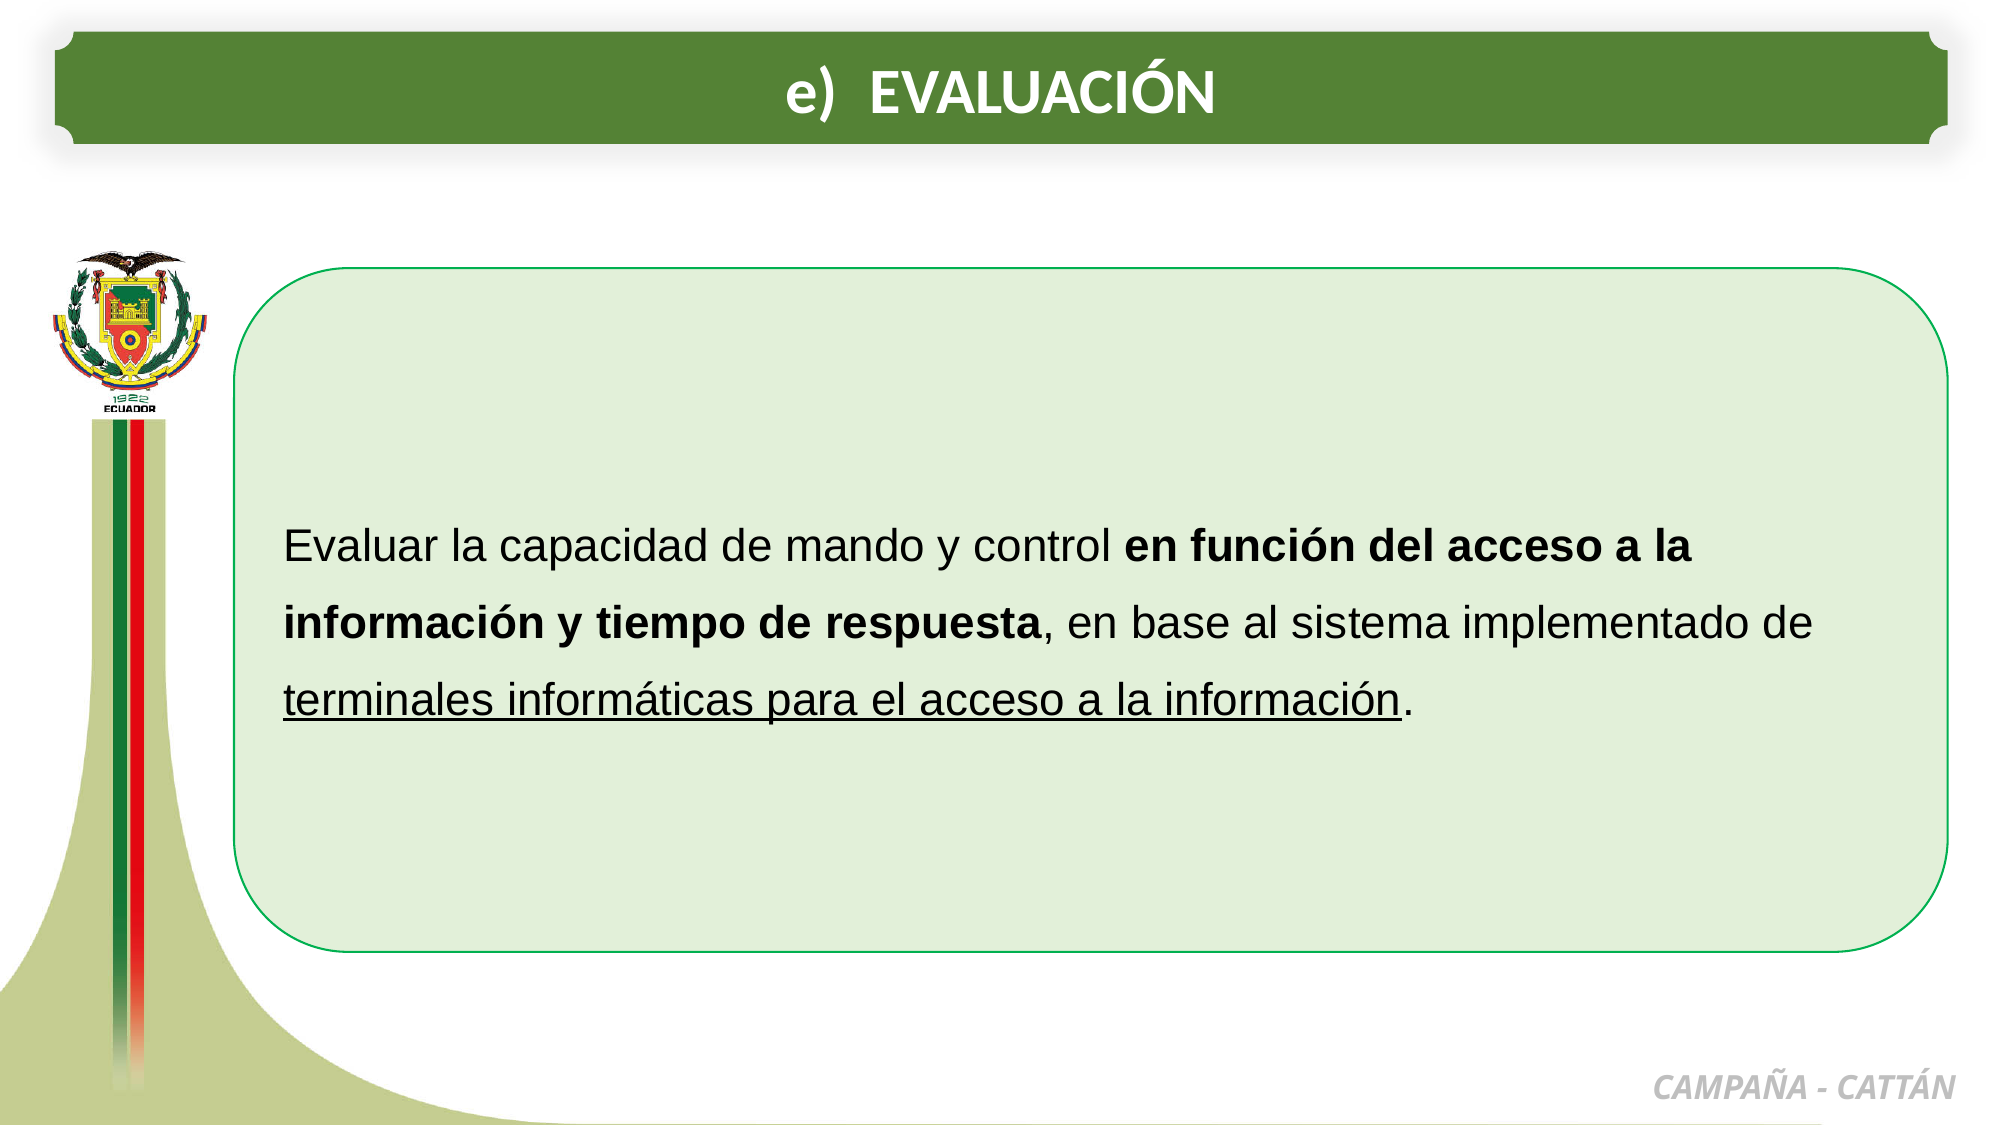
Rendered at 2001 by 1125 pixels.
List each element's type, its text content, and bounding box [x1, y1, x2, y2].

text_box EVALUACIÓN [53, 30, 1949, 145]
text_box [234, 268, 1948, 952]
picture [0, 0, 2001, 1125]
text_box CAMPAÑA - CATTÁN [1637, 1058, 1972, 1114]
